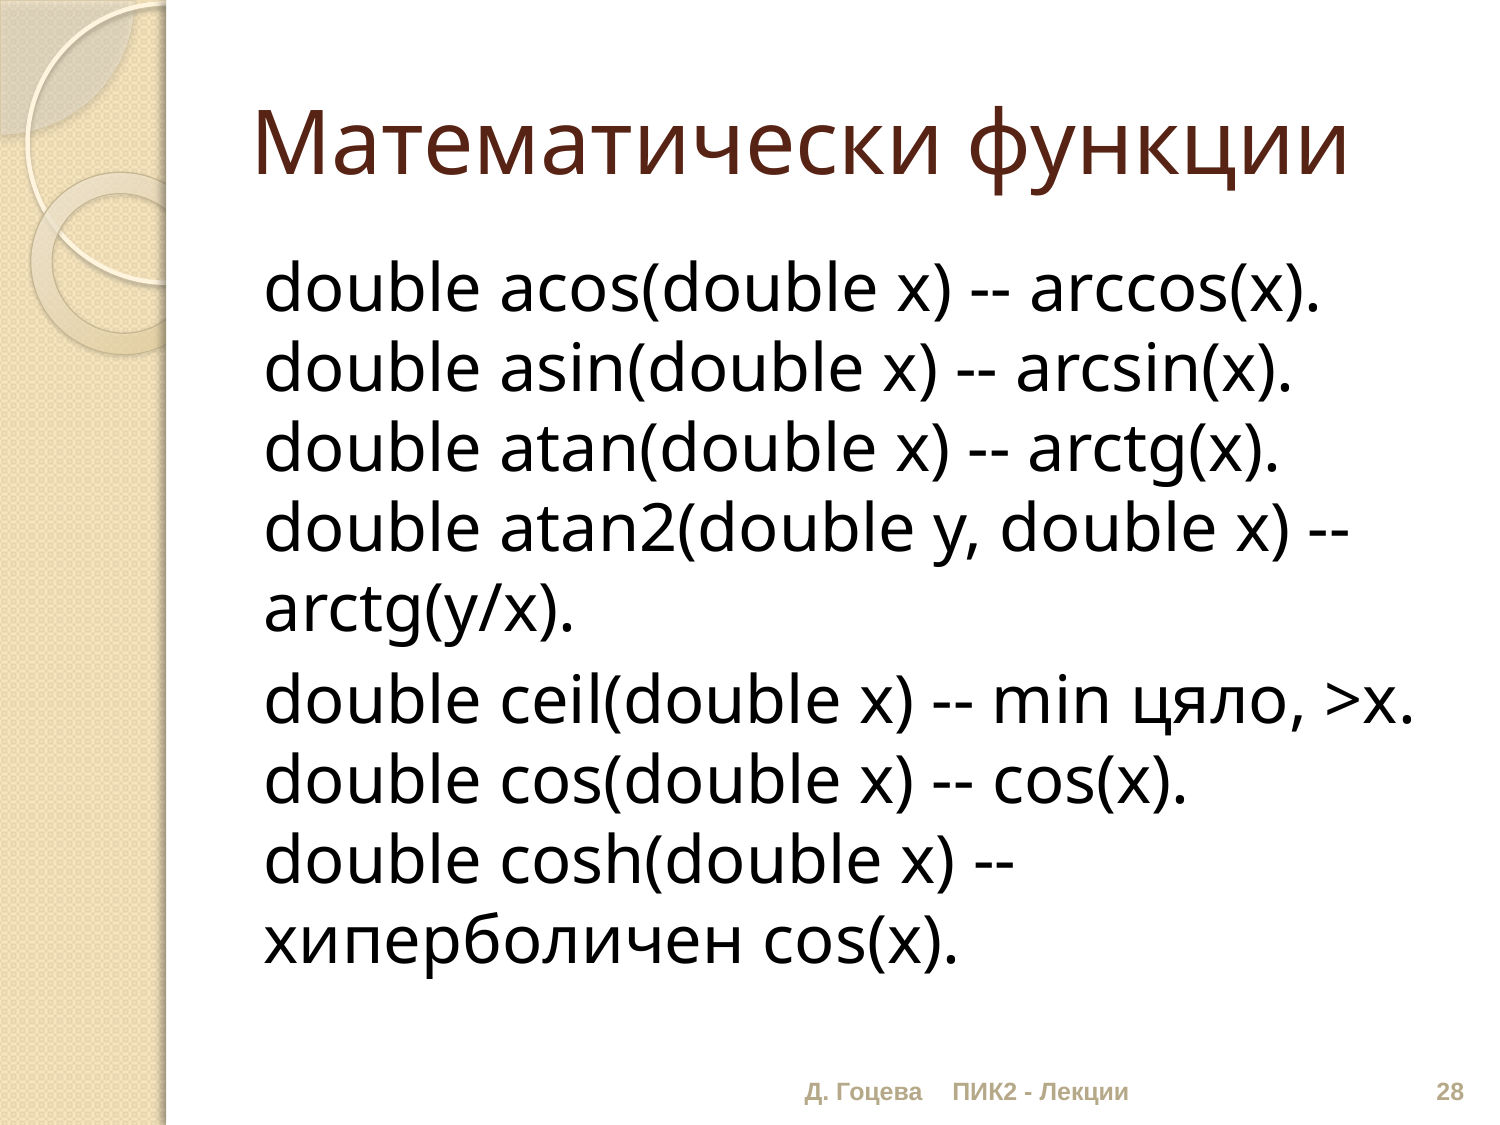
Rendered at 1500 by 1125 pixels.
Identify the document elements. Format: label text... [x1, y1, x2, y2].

slide_number 28 [1413, 1034, 1488, 1113]
slide_number Д. Гоцева [587, 1034, 937, 1113]
title Математически функции [235, 45, 1466, 233]
footer ПИК2 - Лекции [937, 1034, 1413, 1113]
list double acos(double x) -- arccos(x). double asin(double x) -- arcsin(x). double atan(double x) -- arctg(x). double atan2(double y, double x) -- arctg(y/x). double ceil(double x) -- min цяло, >х. double cos(double x) -- cos(x). double cosh(double x) -- хиперболичен cos(x). [235, 237, 1466, 1025]
